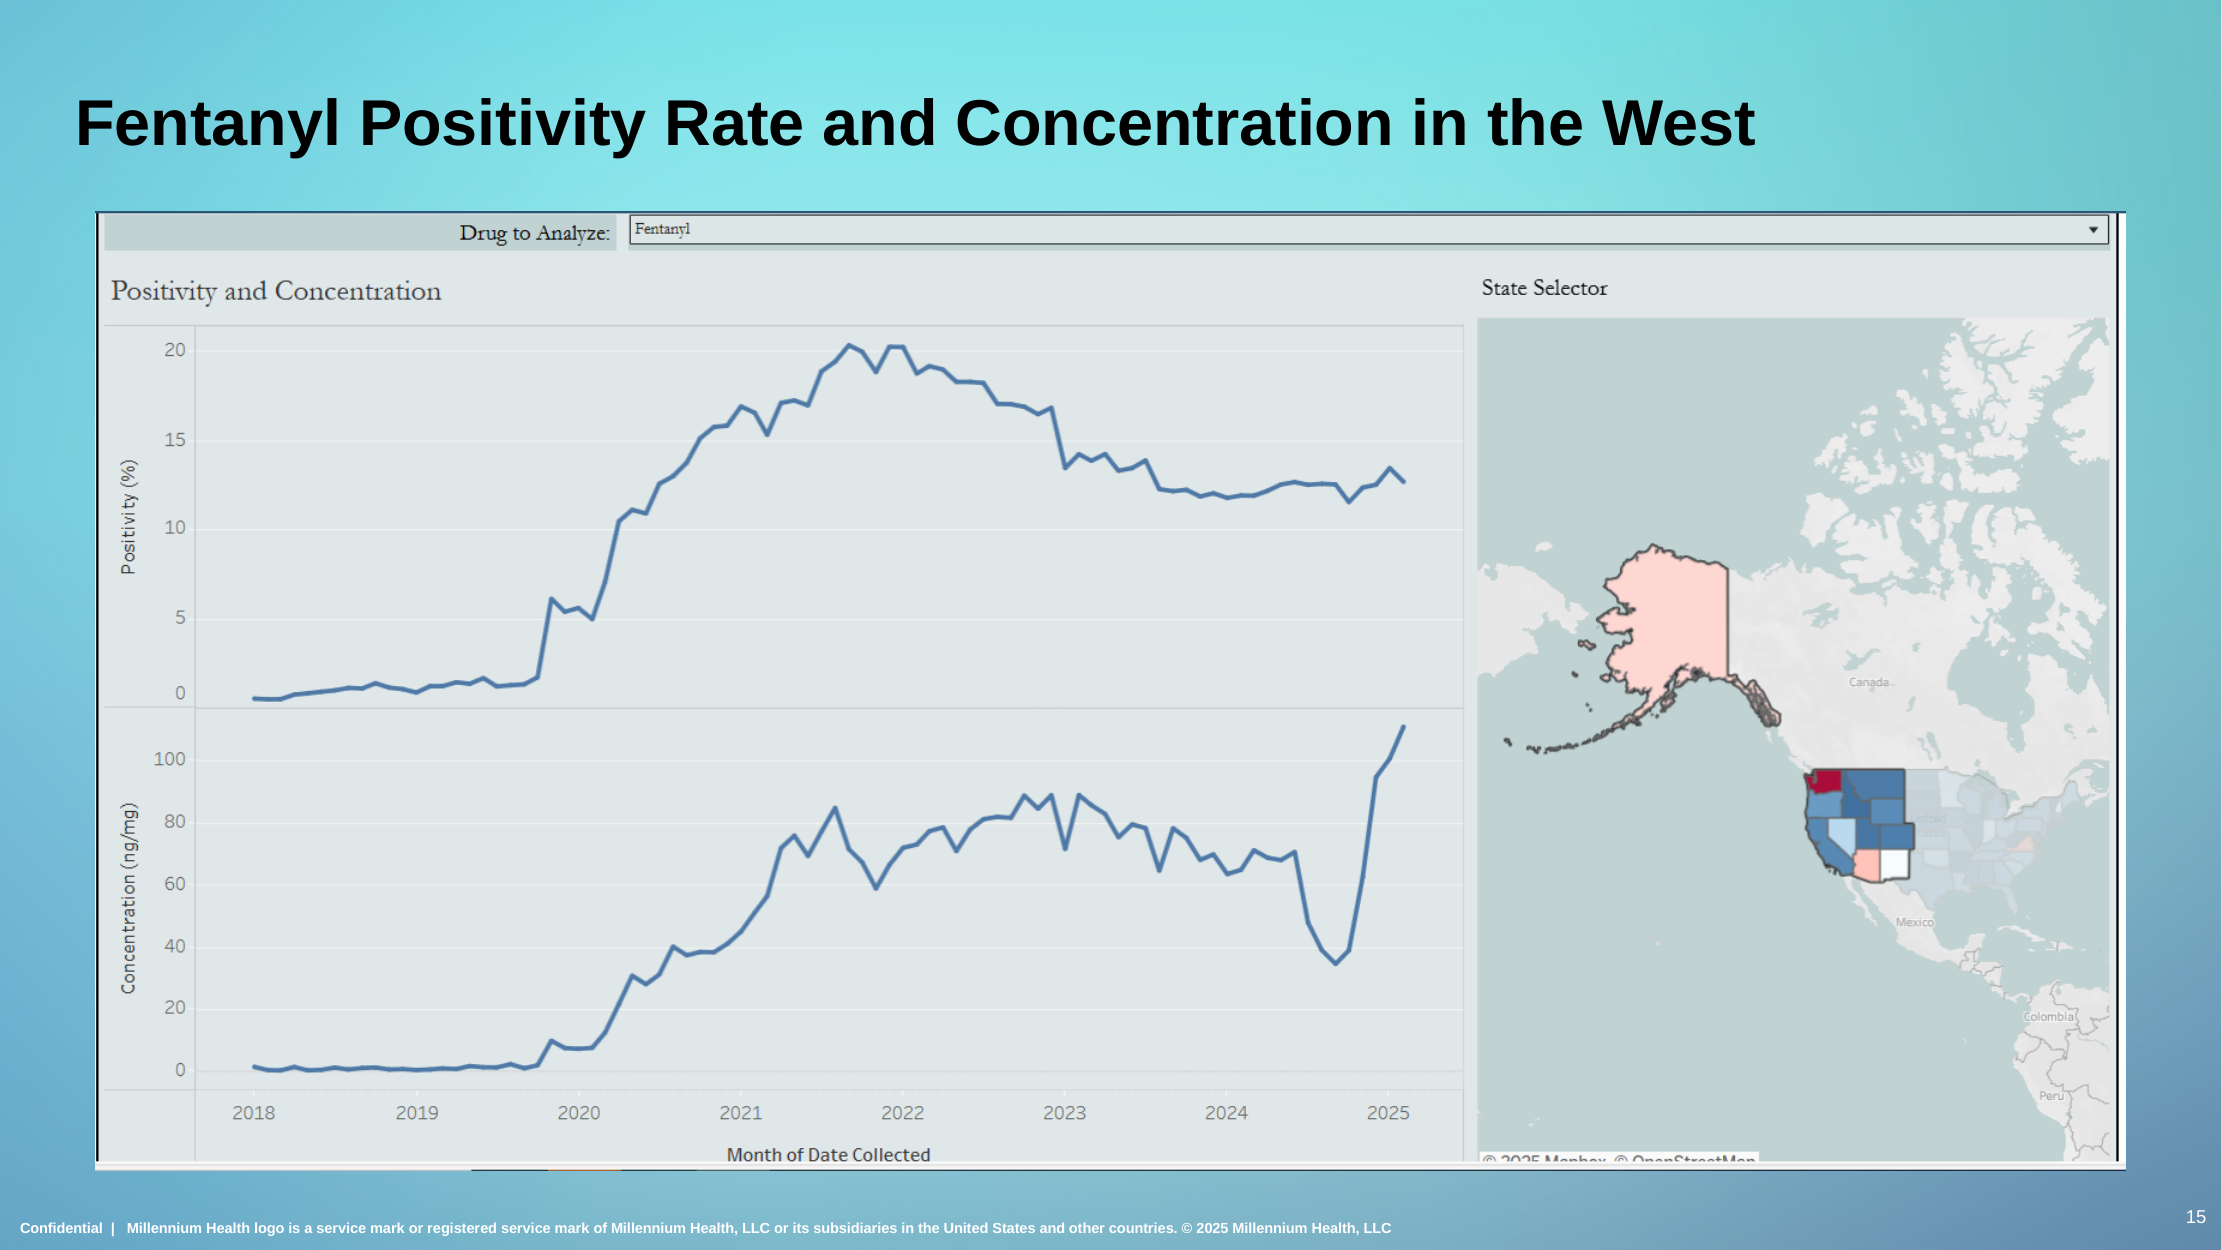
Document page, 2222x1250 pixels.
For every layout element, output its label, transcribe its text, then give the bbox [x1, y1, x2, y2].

picture [0, 0, 2222, 1250]
slide_number 15 [2103, 1182, 2222, 1250]
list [95, 211, 2127, 1171]
title Fentanyl Positivity Rate and Concentration in the West [60, 15, 2060, 224]
